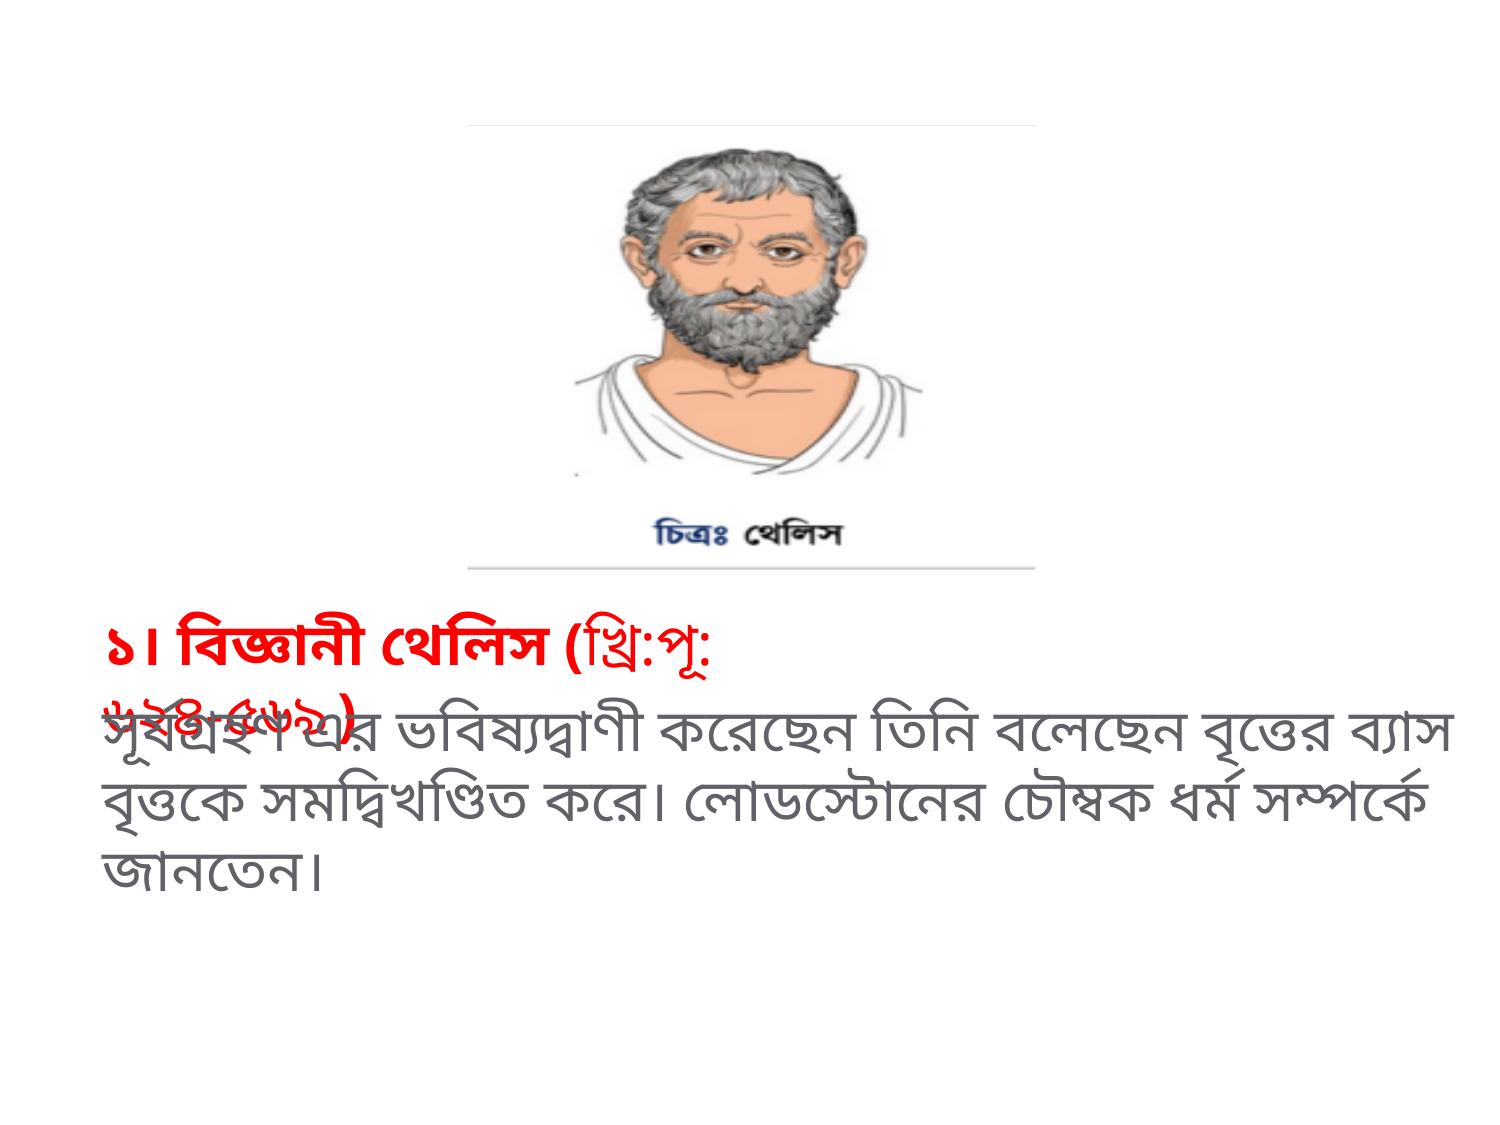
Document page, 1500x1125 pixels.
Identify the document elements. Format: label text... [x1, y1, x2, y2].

text_box সূর্যগ্রহণ এর ভবিষ্যদ্বাণী করেছেন তিনি বলেছেন বৃত্তের ব্যাস বৃত্তকে সমদ্বিখণ্ডিত করে। লোডস্টোনের চৌম্বক ধর্ম সম্পর্কে জানতেন। [87, 685, 1500, 911]
picture [467, 124, 1036, 576]
text_box ১। বিজ্ঞানী থেলিস (খ্রি:পূ: ৬২৪-৫৬৯ ) [87, 599, 811, 685]
